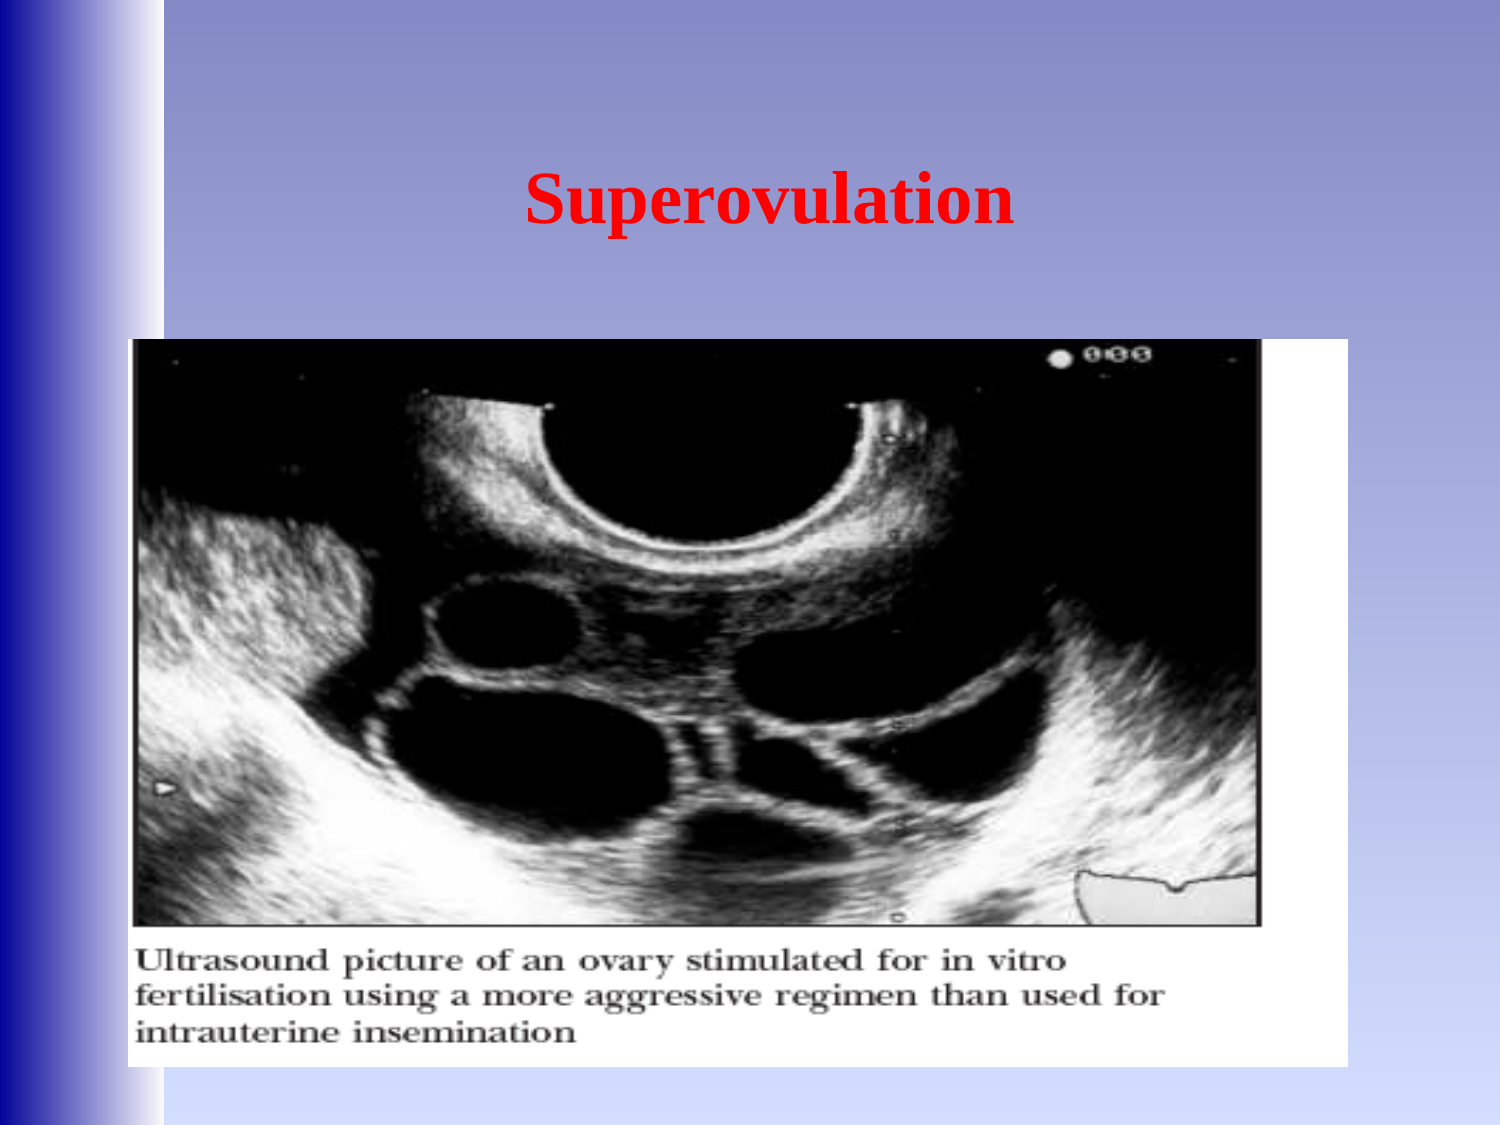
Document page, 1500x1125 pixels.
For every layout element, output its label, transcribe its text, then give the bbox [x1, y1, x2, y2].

text_box [0, 0, 164, 1125]
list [128, 339, 1348, 1067]
title Superovulation [164, 99, 1388, 288]
